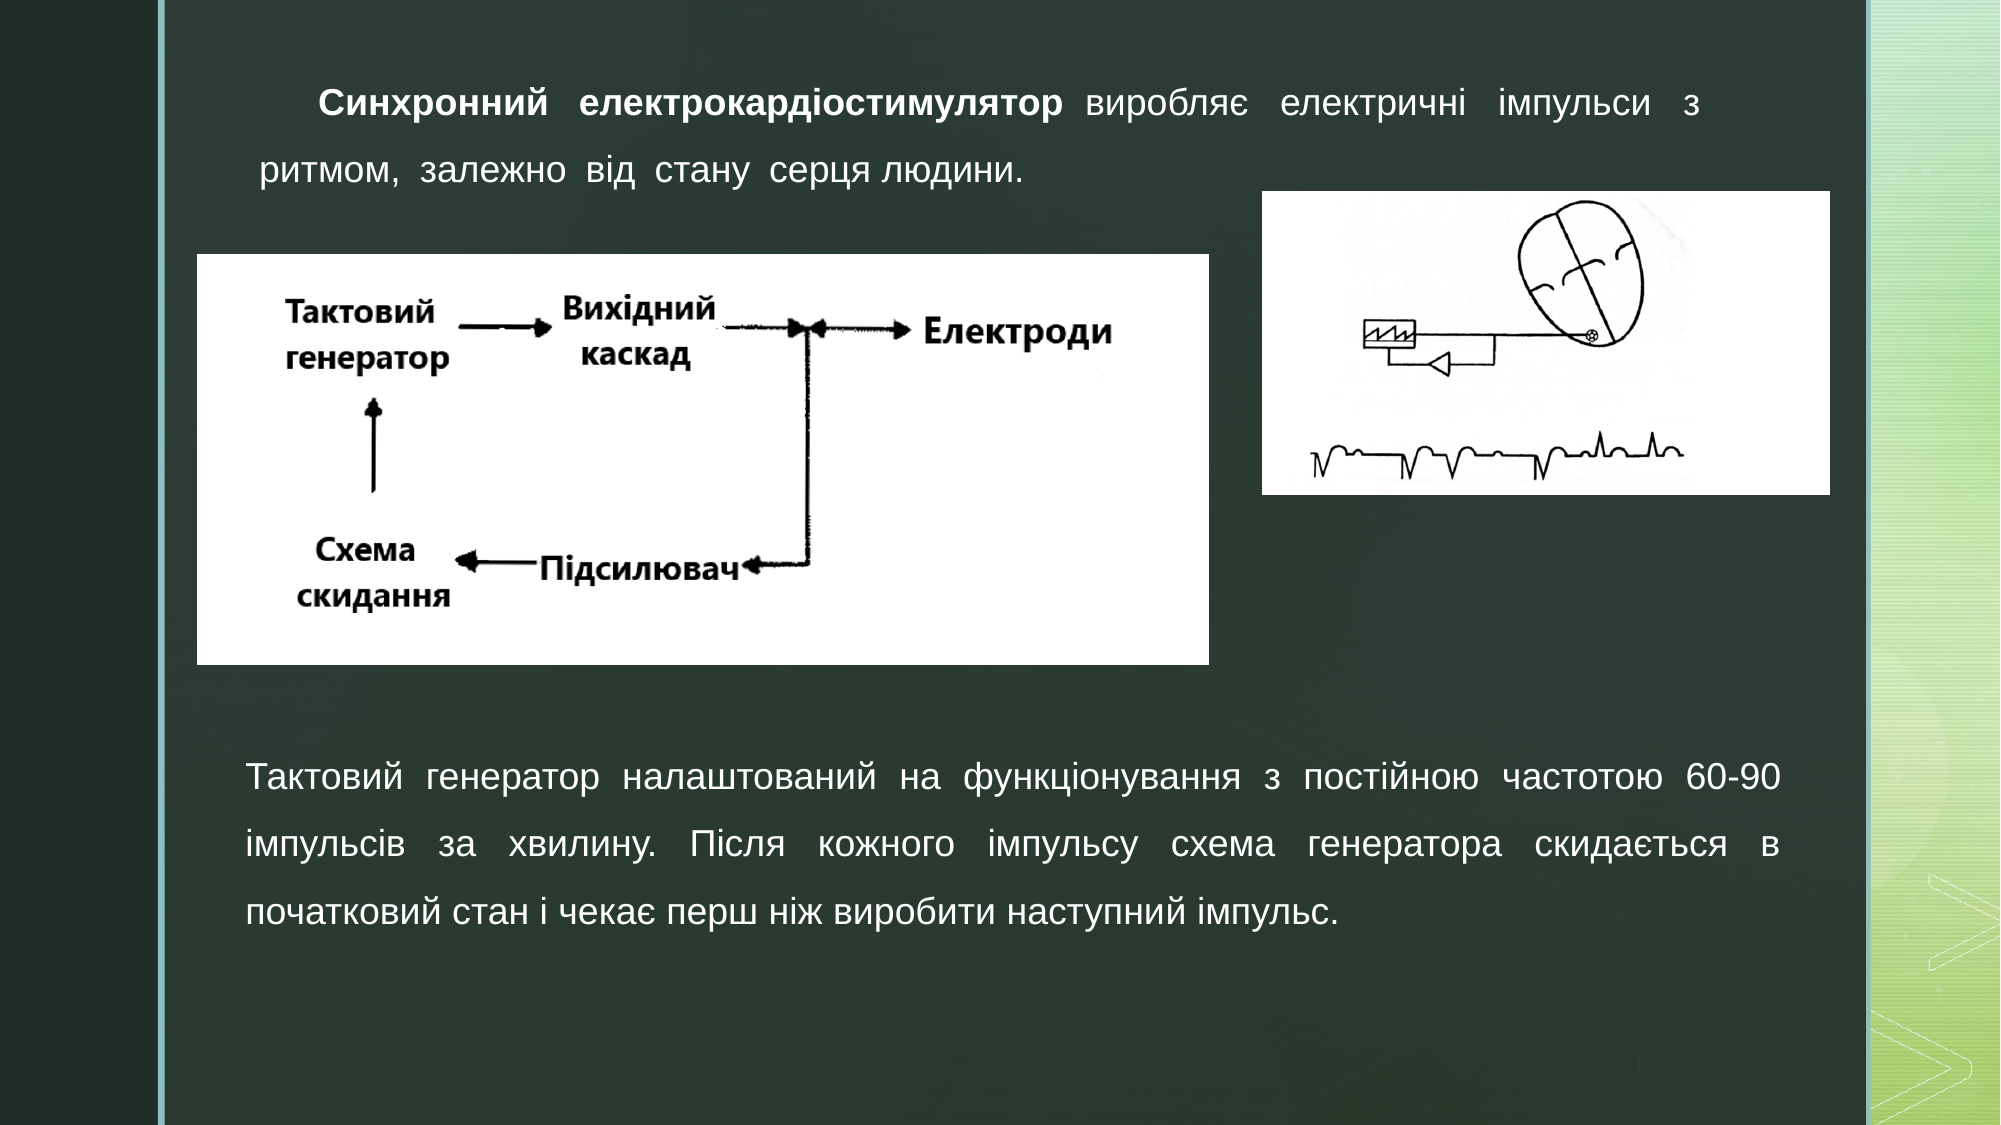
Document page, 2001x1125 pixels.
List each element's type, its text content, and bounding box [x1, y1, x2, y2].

picture [1262, 190, 1830, 495]
text_box Тактовий генератор налаштований на функціонування з постійною частотою 60-90 імпульсів за хвилину. Після кожного імпульсу схема генератора скидається в початковий стан і чекає перш ніж виробити наступний імпульс. [230, 721, 1797, 940]
picture [1871, 0, 2001, 1125]
text_box Синхронний електрокардіостимулятор виробляє електричні імпульси з ритмом, залежно від стану серця людини. [230, 47, 1783, 198]
picture [197, 254, 1209, 665]
